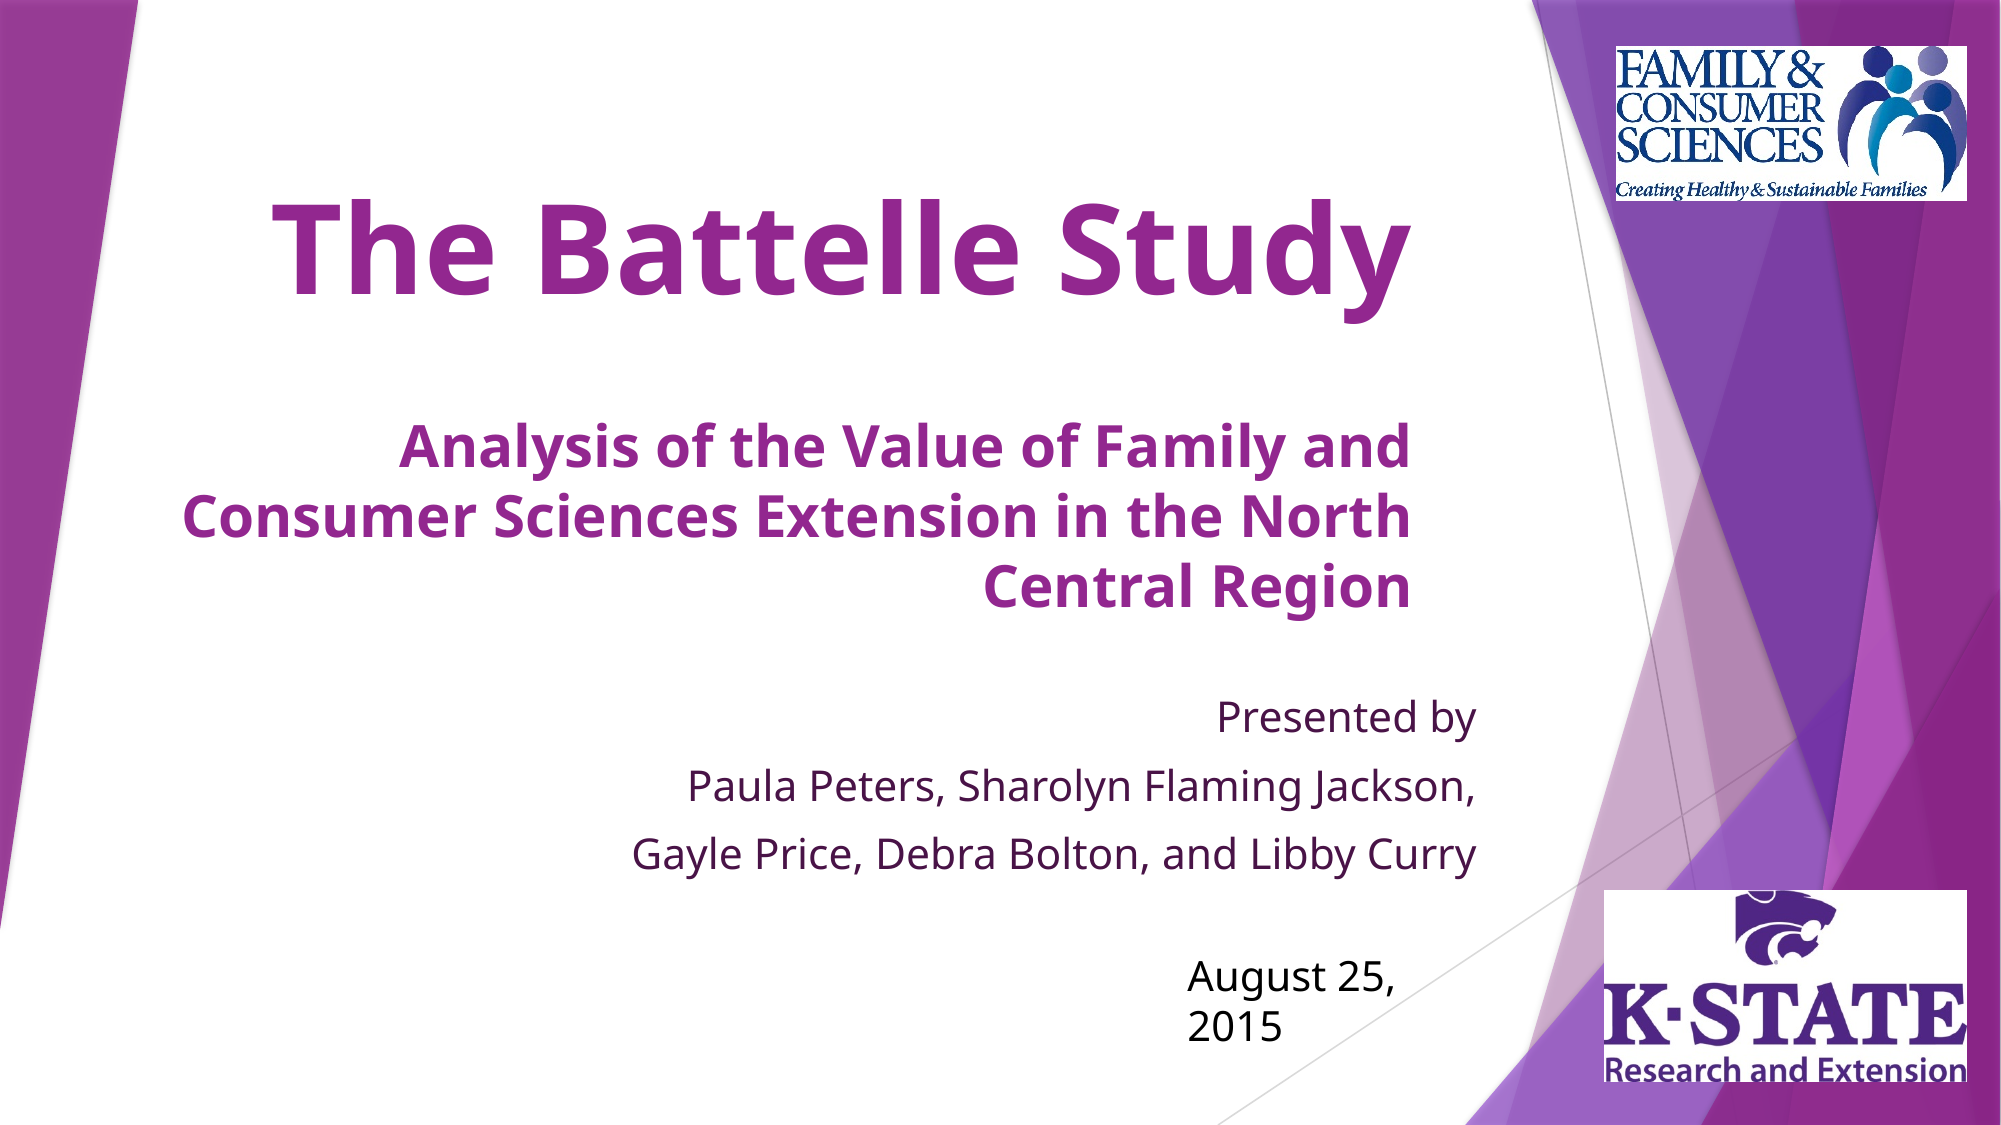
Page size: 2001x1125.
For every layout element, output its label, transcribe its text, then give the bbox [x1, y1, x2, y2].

picture [1603, 889, 1967, 1083]
text_box August 25, 2015 [1172, 941, 1503, 1057]
subtitle Presented by Paula Peters, Sharolyn Flaming Jackson, Gayle Price, Debra Bolton, and Libby Curry [228, 682, 1503, 886]
title The Battelle Study Analysis of the Value of Family and Consumer Sciences Extension in the North Central Region [110, 298, 1428, 627]
picture [1615, 46, 1967, 202]
